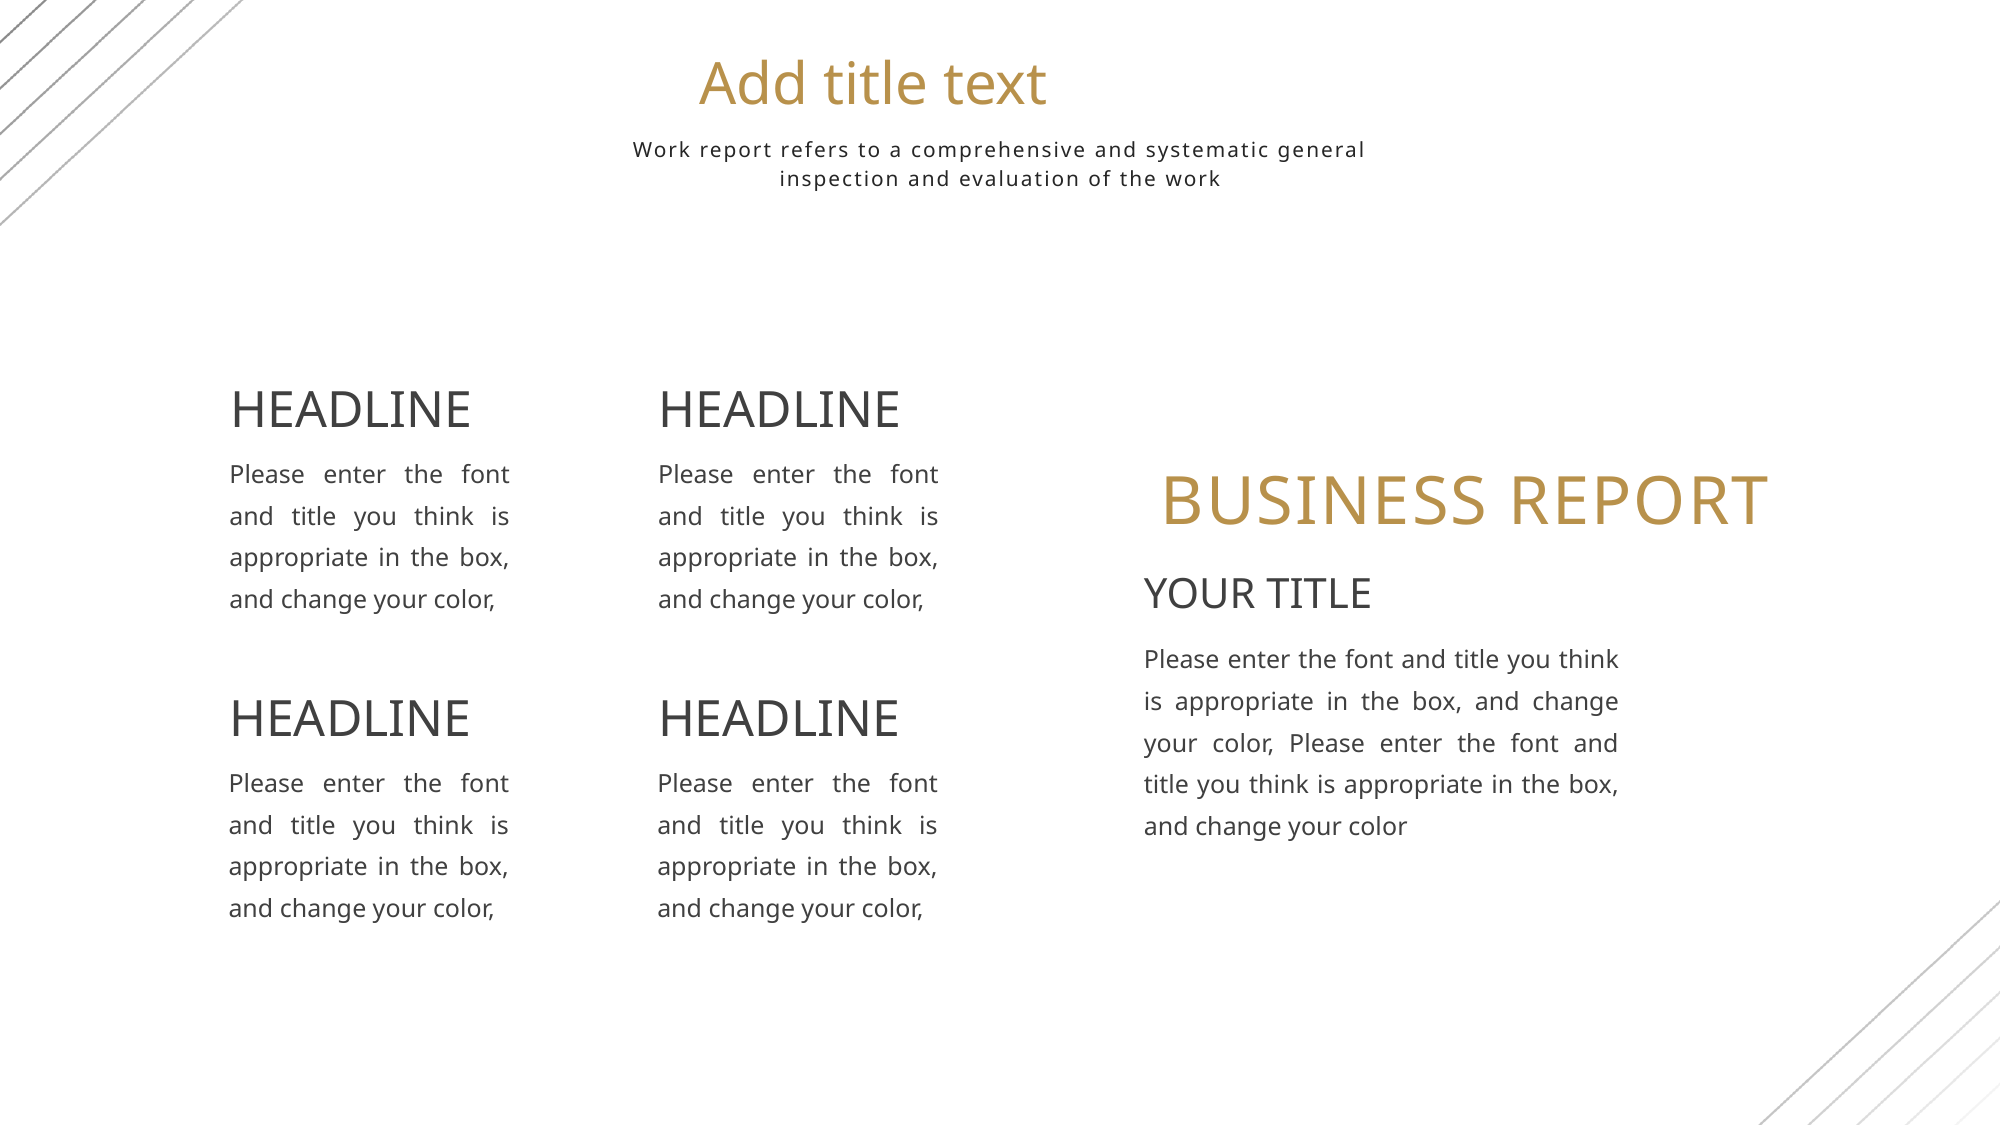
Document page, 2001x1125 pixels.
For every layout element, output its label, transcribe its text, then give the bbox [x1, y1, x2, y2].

text_box HEADLINE [214, 678, 546, 754]
text_box Please enter the font and title you think is appropriate in the box, and change your color, [642, 748, 953, 930]
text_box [1733, 868, 2000, 1125]
text_box BUSINESS REPORT [1145, 450, 1785, 546]
text_box Please enter the font and title you think is appropriate in the box, and change your color, [213, 748, 525, 930]
text_box Please enter the font and title you think is appropriate in the box, and change your color, [214, 439, 525, 621]
text_box Add title text [684, 39, 1316, 125]
text_box Work report refers to a comprehensive and systematic general inspection and evaluation of the work [561, 125, 1439, 199]
text_box HEADLINE [644, 369, 976, 445]
text_box HEADLINE [215, 369, 547, 445]
text_box Please enter the font and title you think is appropriate in the box, and change your color, [643, 439, 954, 621]
text_box HEADLINE [643, 678, 975, 754]
text_box YOUR TITLE [1129, 558, 1475, 624]
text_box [0, 0, 267, 257]
text_box Please enter the font and title you think is appropriate in the box, and change your color, Please enter the font and title you think is appropriate in the box, and change your color [1129, 624, 1635, 890]
